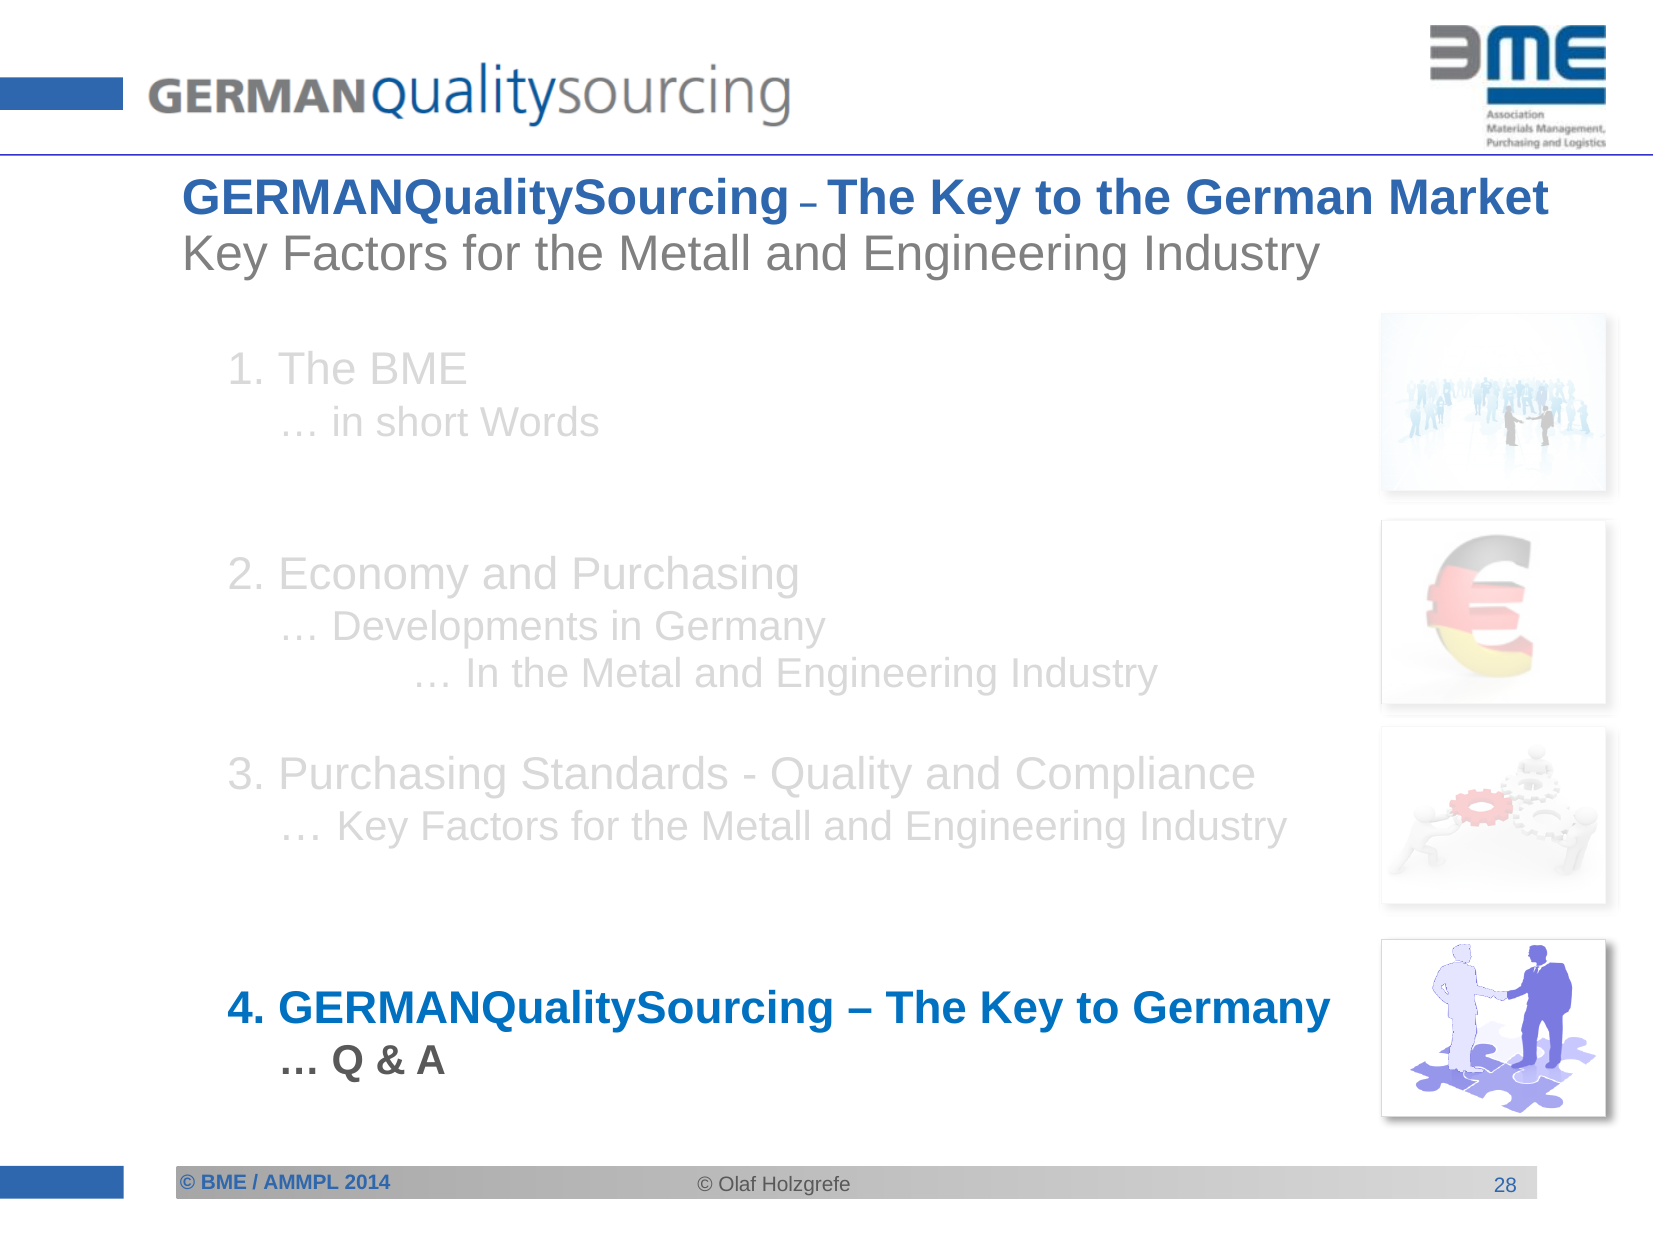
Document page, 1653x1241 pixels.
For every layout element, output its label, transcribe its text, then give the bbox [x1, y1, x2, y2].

title GERMANQualitySourcing – The Key to the German Market Key Factors for the Metall and Engineering Industry [166, 162, 1583, 311]
slide_number 28 [1477, 1150, 1563, 1217]
picture [1381, 313, 1607, 491]
text_box [1379, 720, 1618, 916]
list 1. The BME … in short Words 2. Economy and Purchasing … Developments in Germany … In the Metal and Engineering Industry 3. Purchasing Standards - Quality and Compliance … Key Factors for the Metall and Engineering Industry 4. GERMANQualitySourcing – The Key to Germany … Q & A [154, 335, 1417, 1112]
picture [1381, 938, 1607, 1117]
picture [1381, 726, 1607, 905]
text_box [1379, 307, 1618, 502]
picture [1430, 25, 1606, 150]
text_box [1381, 519, 1620, 715]
picture [141, 55, 798, 136]
picture [1381, 520, 1607, 704]
